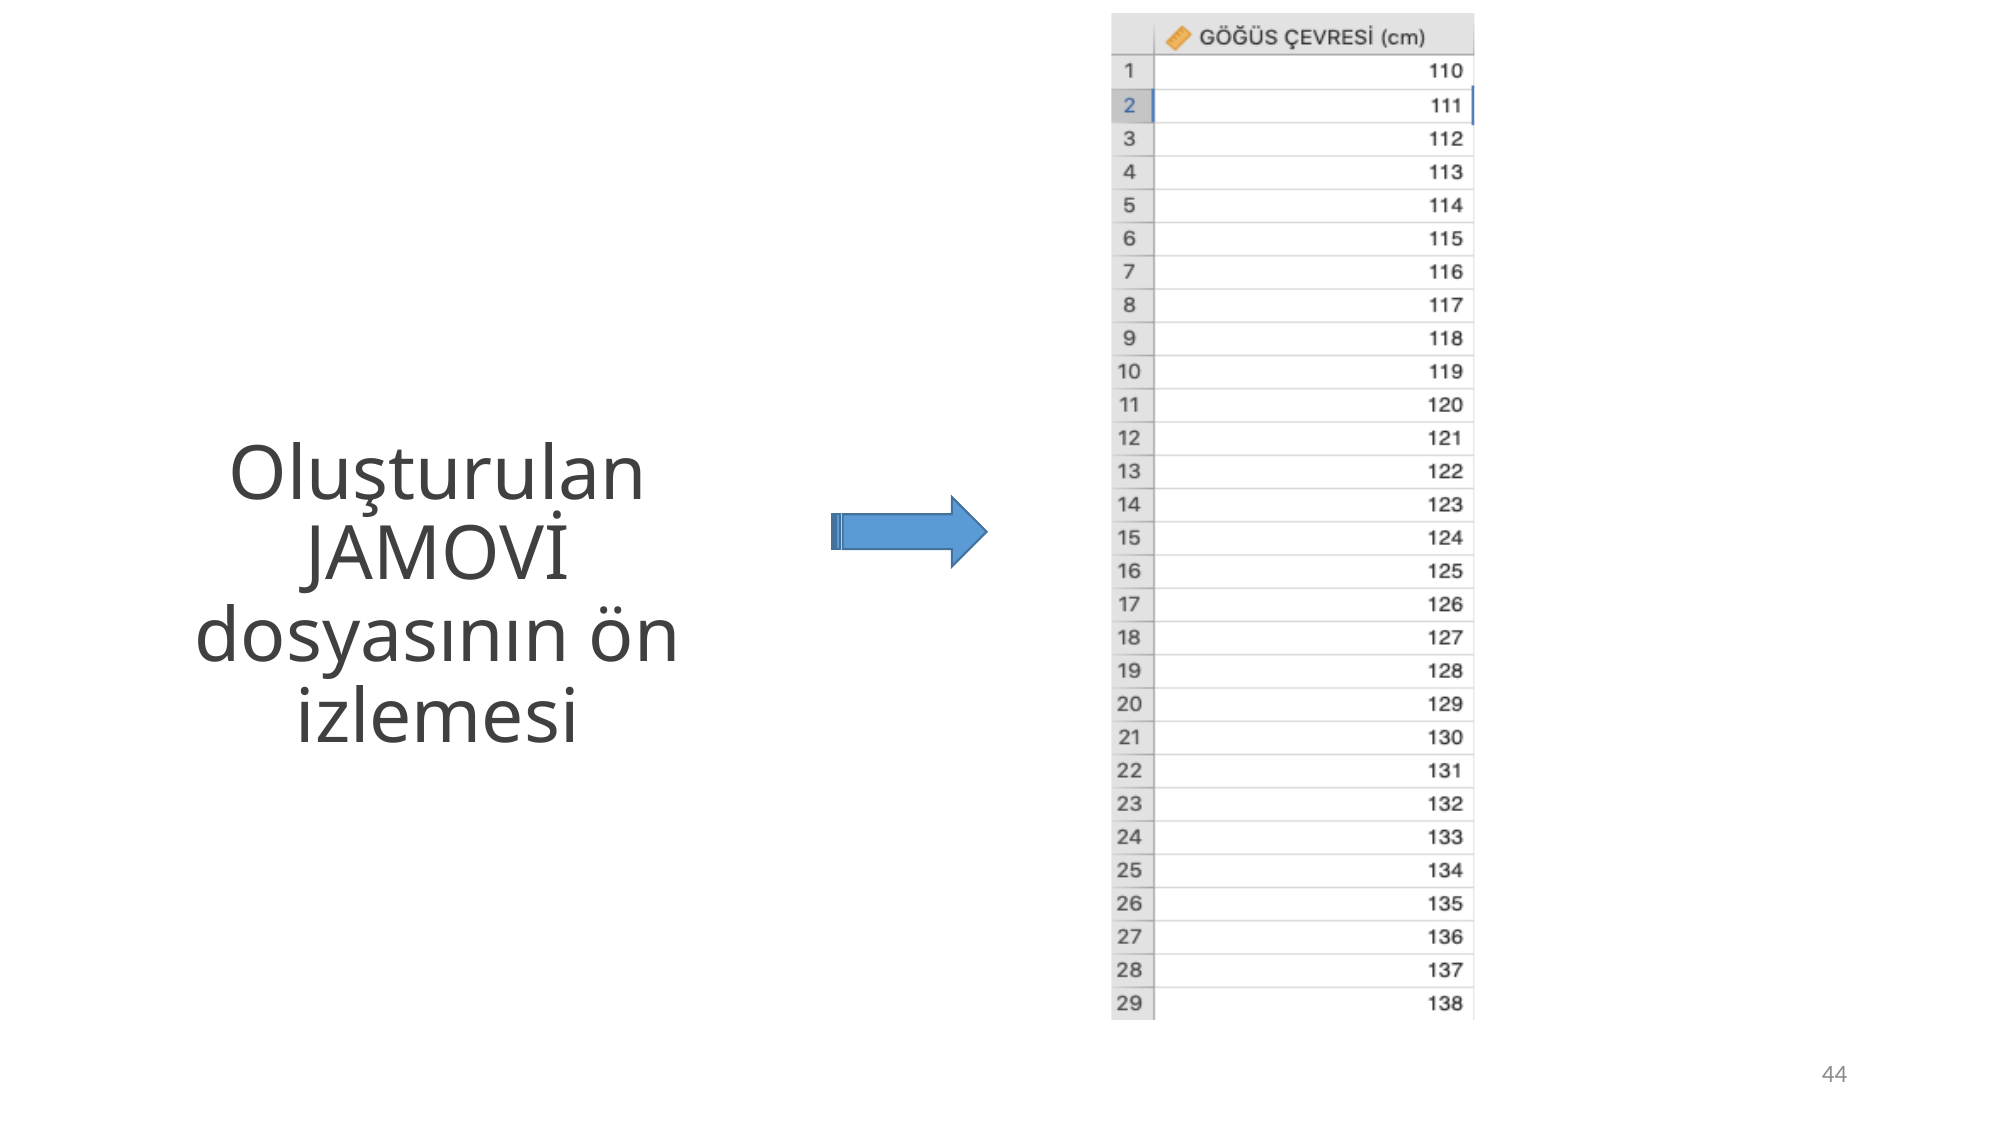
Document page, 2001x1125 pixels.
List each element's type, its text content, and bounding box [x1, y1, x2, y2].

title Oluşturulan JAMOVİ dosyasının ön izlemesi [96, 562, 779, 631]
text_box [831, 494, 989, 570]
picture [1111, 13, 1475, 1020]
slide_number 44 [1412, 1042, 1863, 1103]
